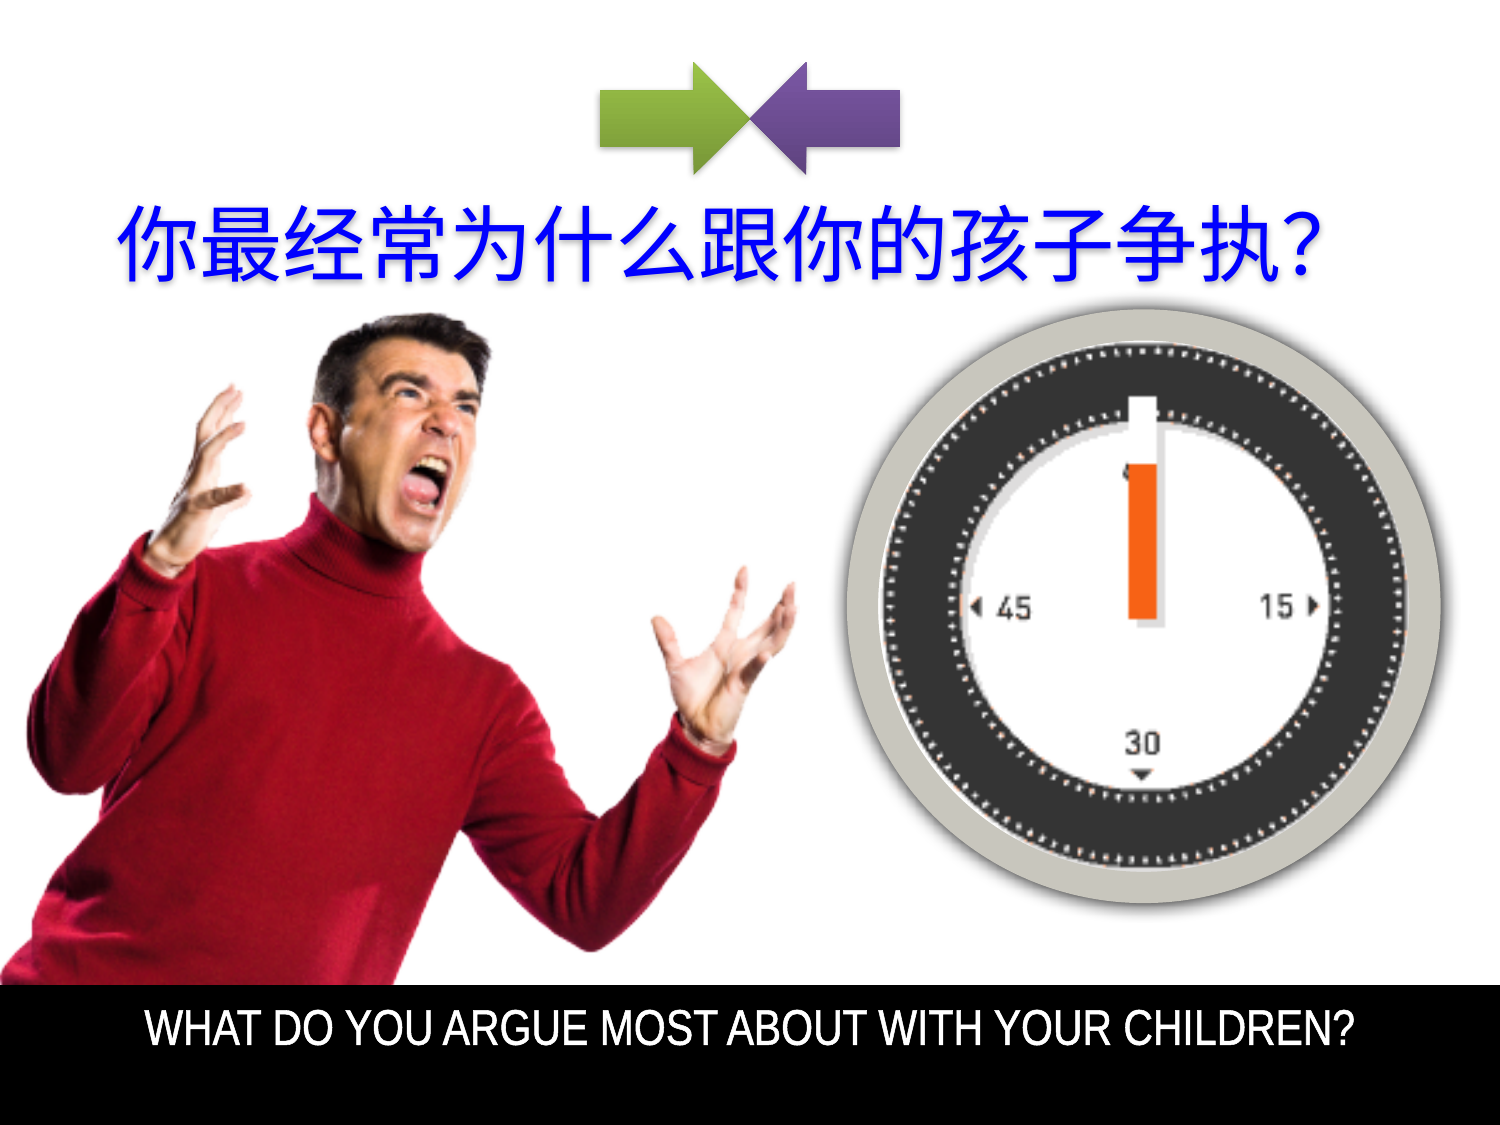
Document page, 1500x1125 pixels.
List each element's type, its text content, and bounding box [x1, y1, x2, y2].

text_box [599, 62, 748, 175]
picture [0, 311, 801, 988]
text_box [749, 62, 900, 175]
text_box 你最经常为什么跟你的孩子争执？ [0, 50, 1500, 300]
text_box WHAT DO YOU ARGUE MOST ABOUT WITH YOUR CHILDREN? [0, 985, 1500, 1125]
picture [862, 324, 1426, 888]
